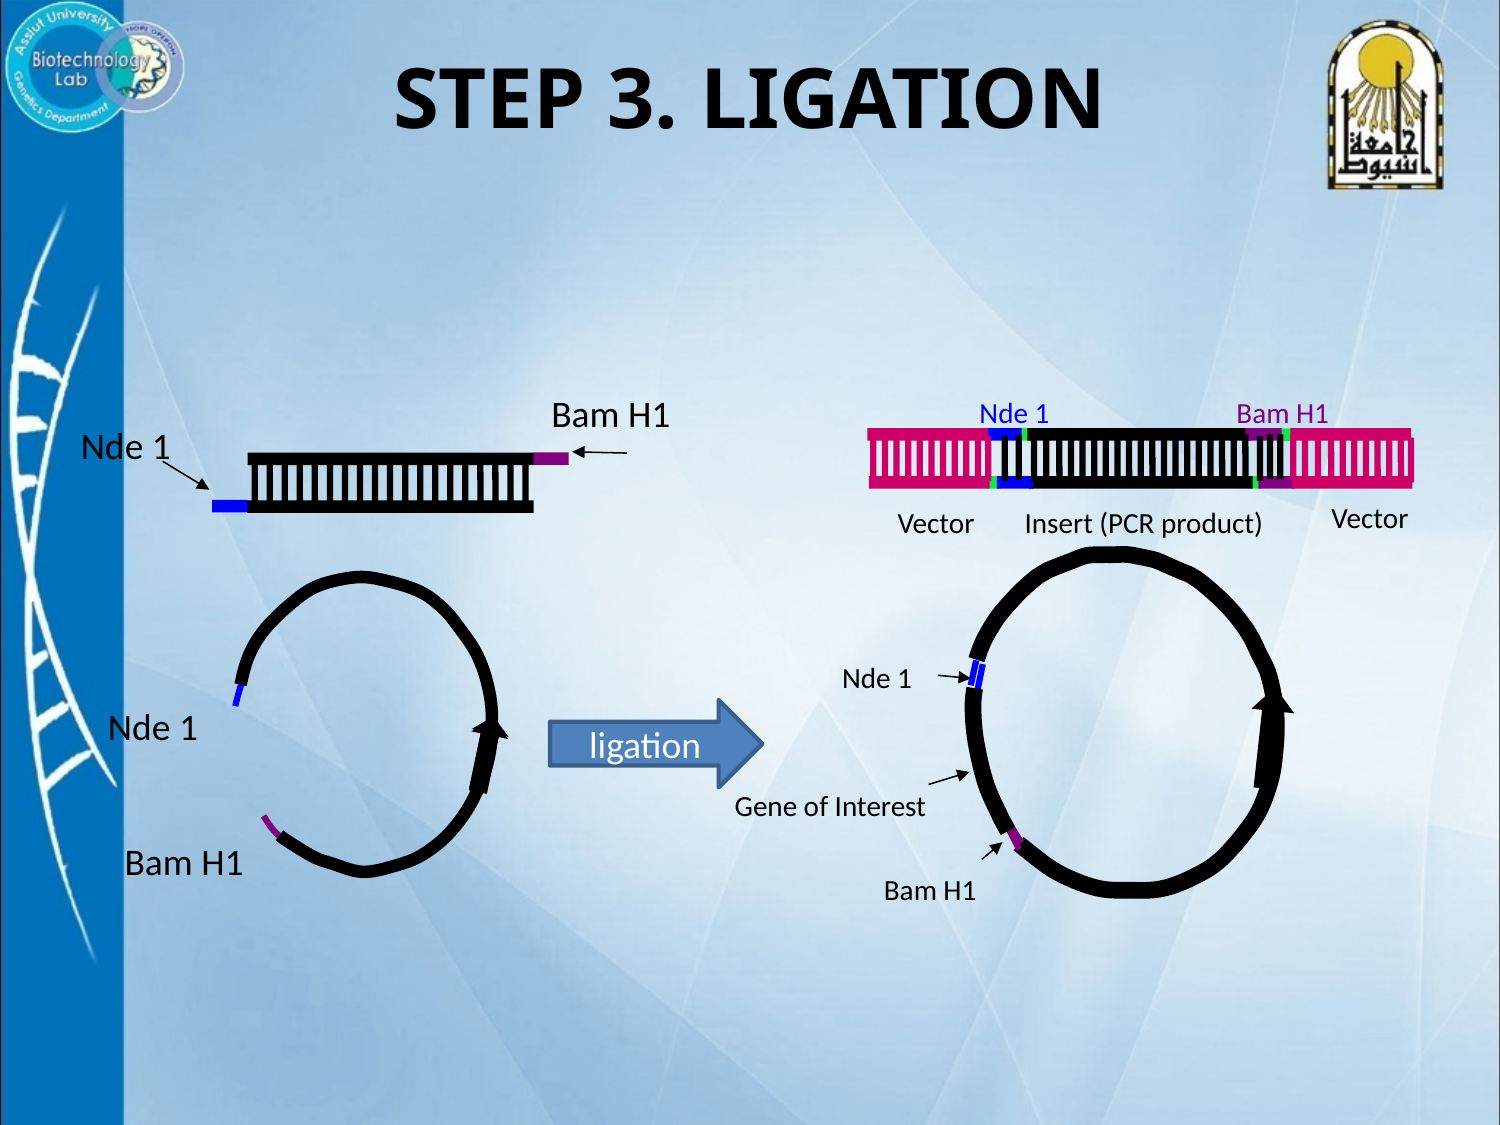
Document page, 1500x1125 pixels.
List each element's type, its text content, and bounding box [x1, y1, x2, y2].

text_box STEP 3. LIGATION [74, 37, 1425, 225]
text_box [87, 382, 660, 876]
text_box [749, 387, 1413, 901]
text_box ligation [663, 697, 744, 790]
picture [0, 0, 1500, 1125]
